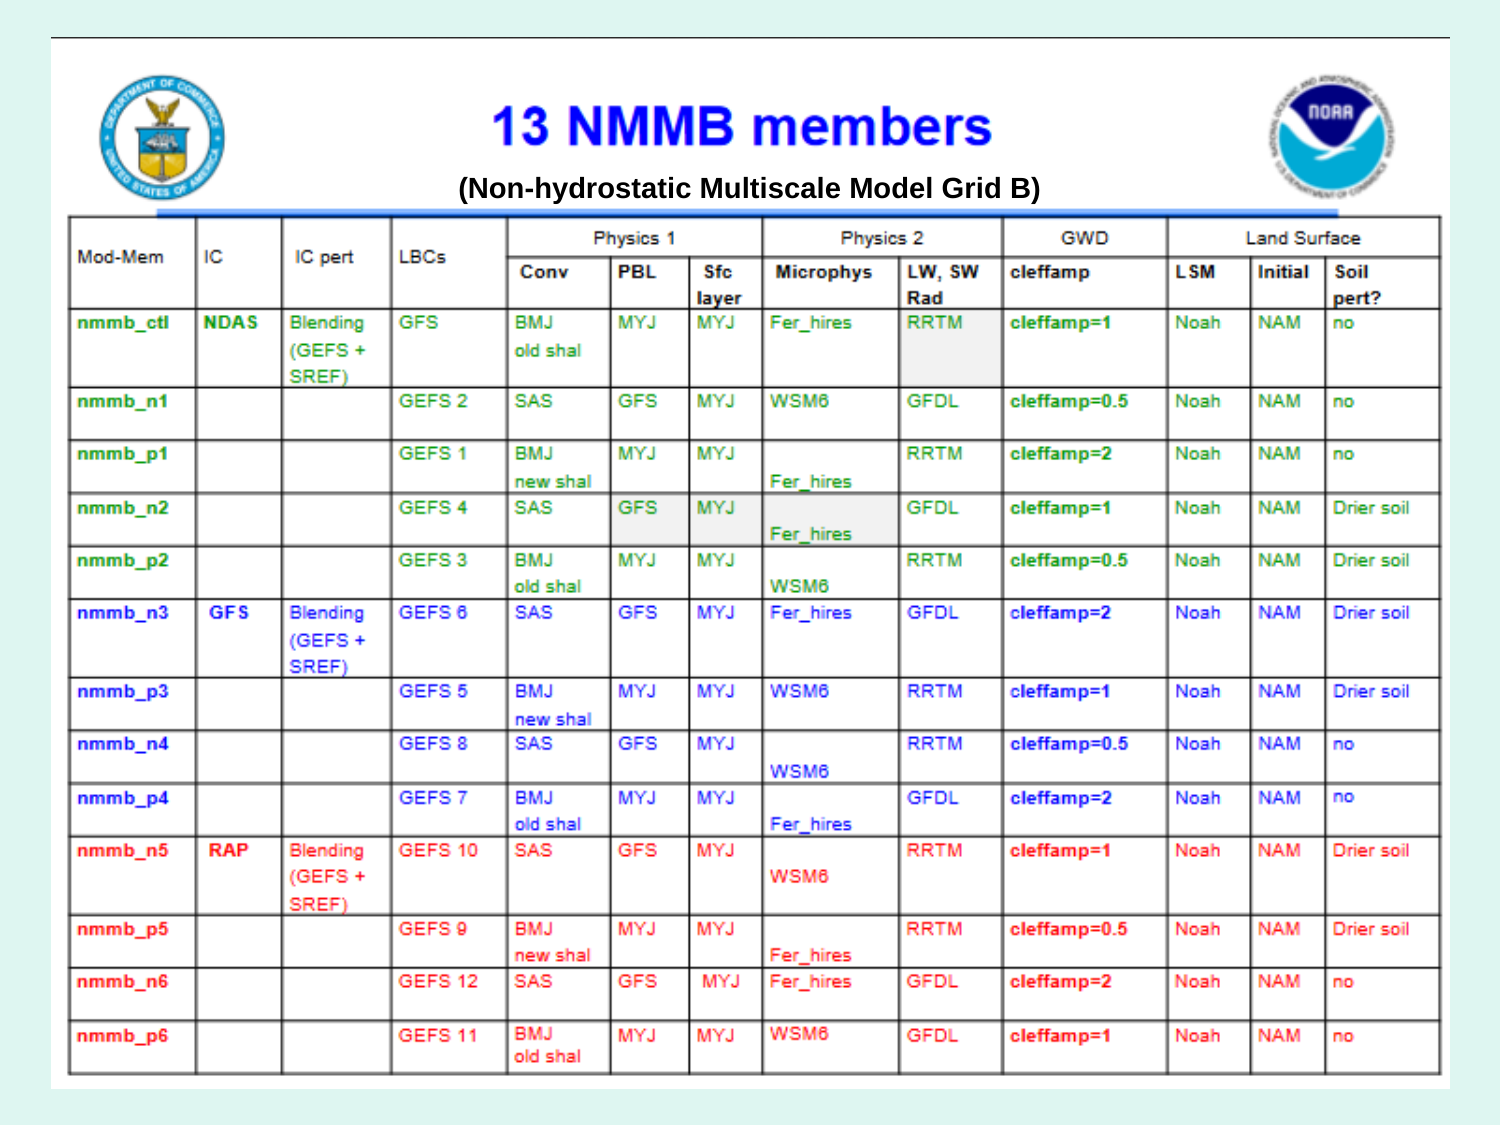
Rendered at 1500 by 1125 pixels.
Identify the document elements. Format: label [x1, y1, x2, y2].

picture [50, 37, 1451, 1089]
